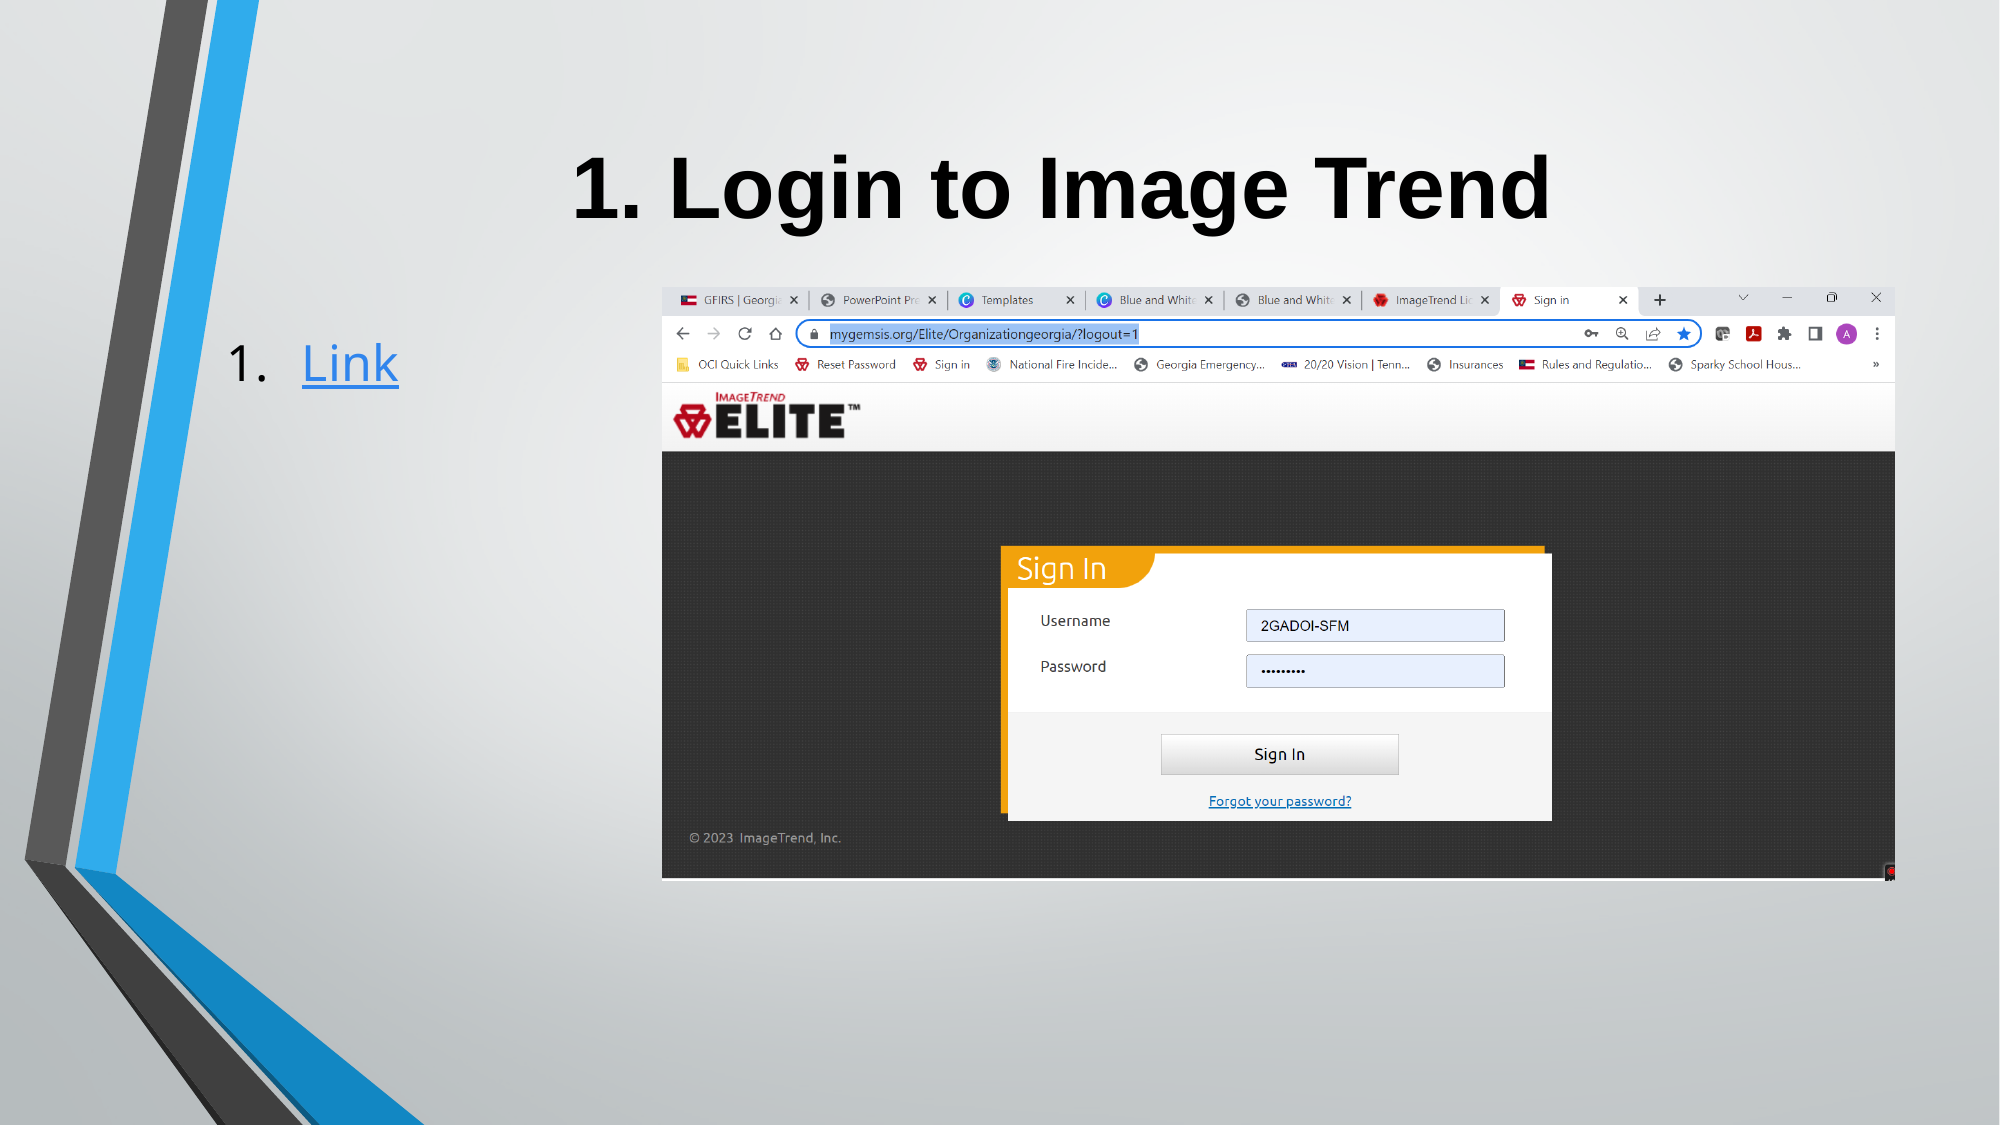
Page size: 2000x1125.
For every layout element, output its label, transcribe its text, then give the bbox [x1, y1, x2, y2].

picture [661, 287, 1895, 882]
text_box Link [212, 324, 661, 456]
title 1. Login to Image Trend [240, 39, 1884, 324]
